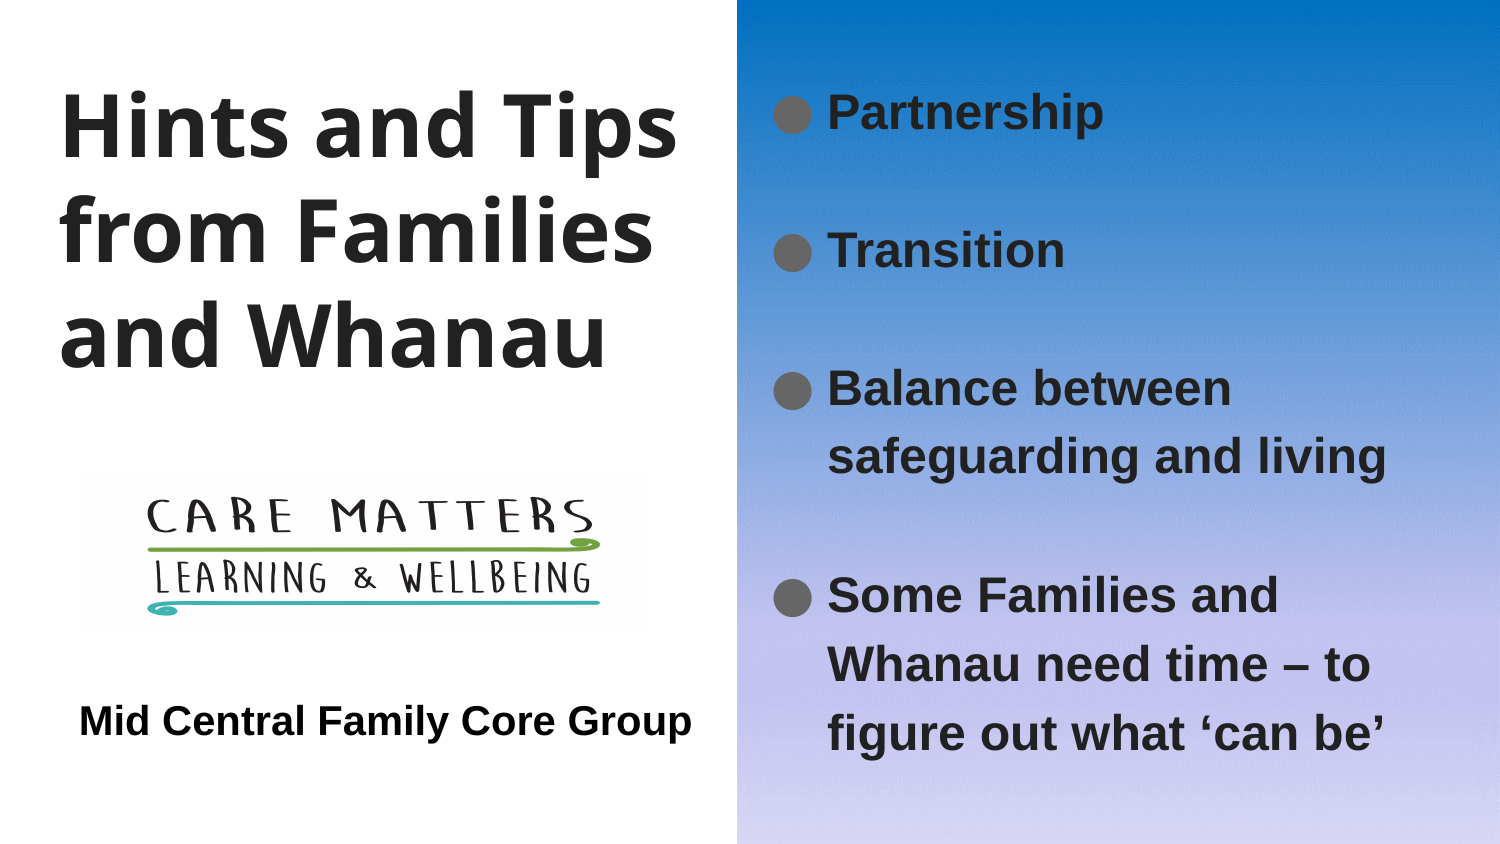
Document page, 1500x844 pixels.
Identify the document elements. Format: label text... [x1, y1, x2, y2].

title Hints and Tips from Families and Whanau [43, 55, 708, 336]
text_box Mid Central Family Core Group [63, 685, 731, 751]
picture [736, 0, 1500, 844]
picture [83, 475, 648, 634]
